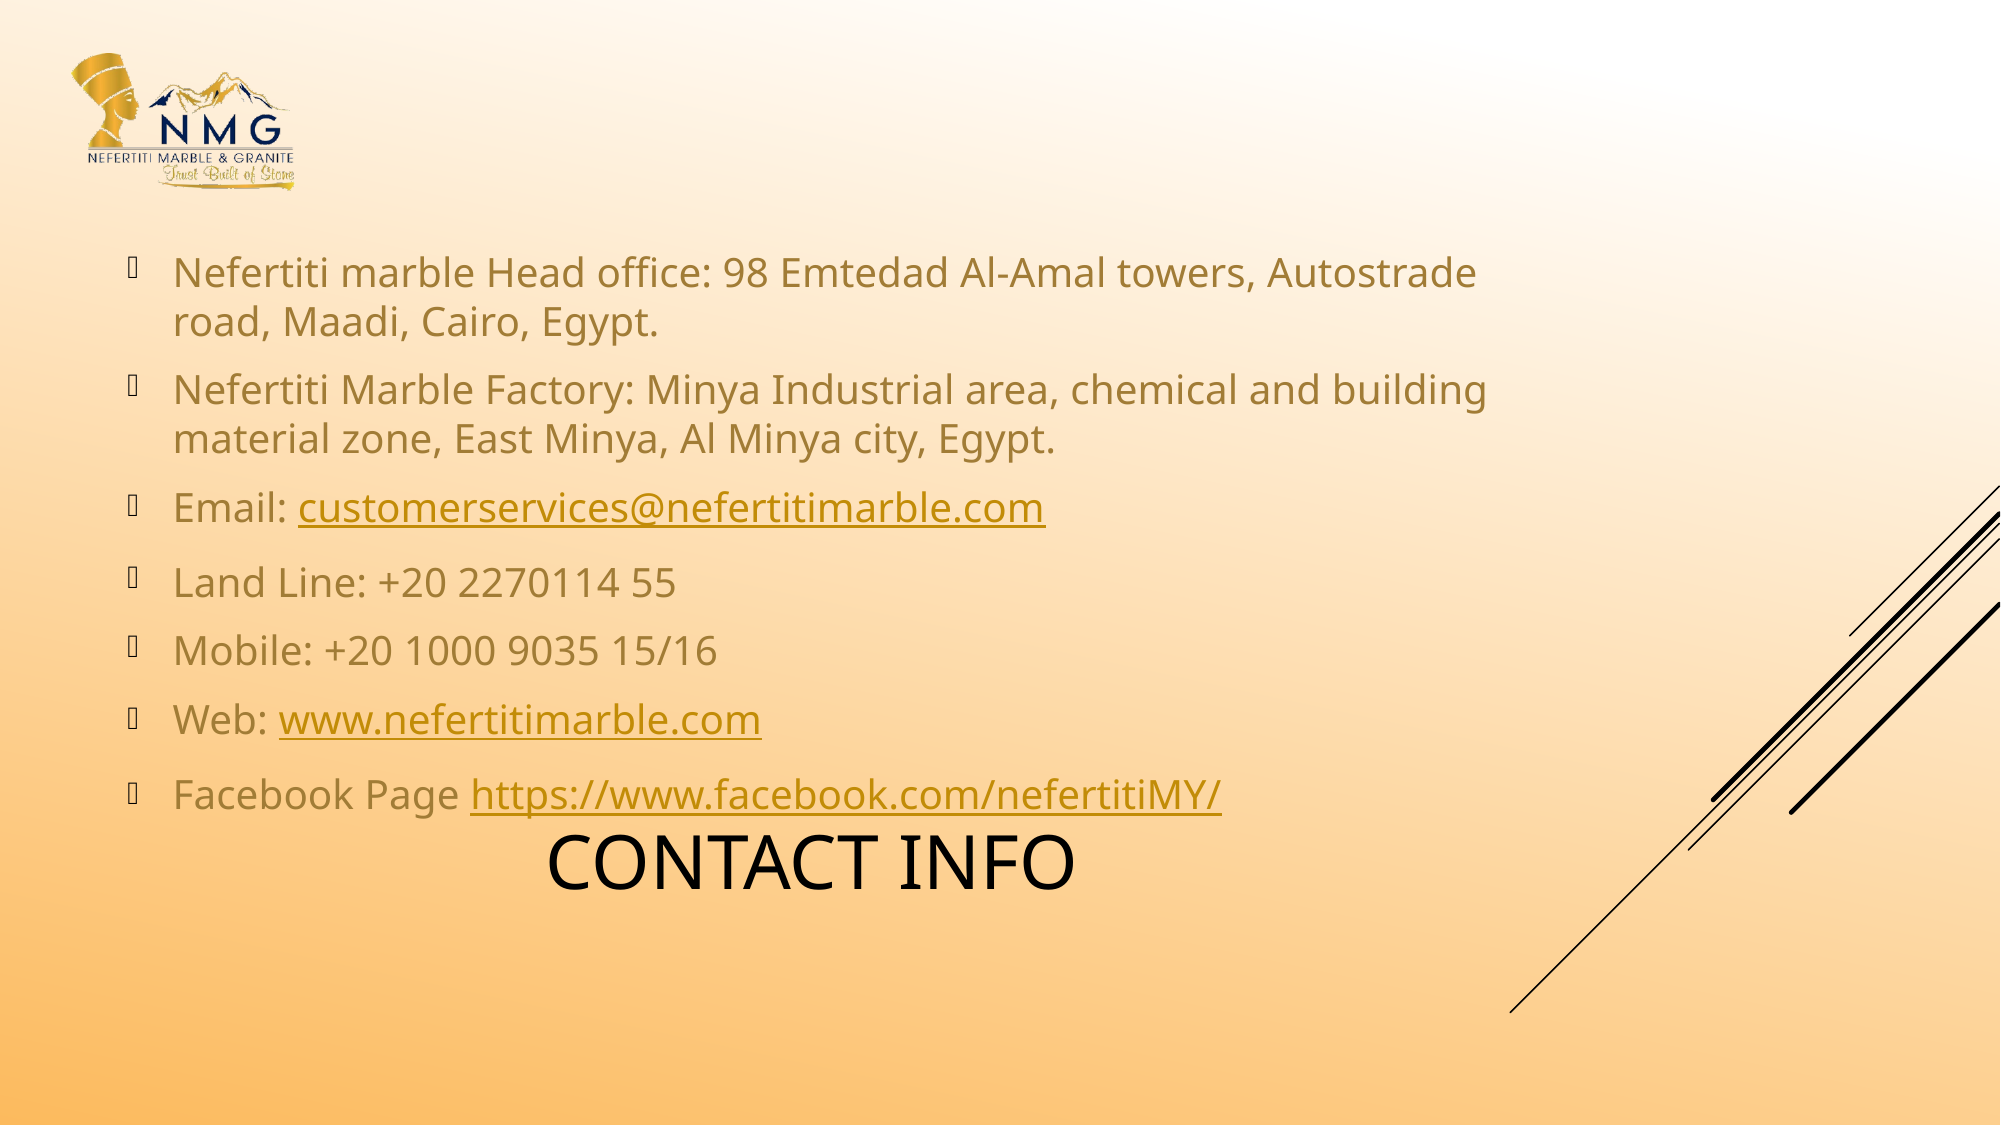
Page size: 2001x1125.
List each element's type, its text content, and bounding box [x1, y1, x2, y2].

list Nefertiti marble Head office: 98 Emtedad Al-Amal towers, Autostrade road, Maadi, Cairo, Egypt. Nefertiti Marble Factory: Minya Industrial area, chemical and building material zone, East Minya, Al Minya city, Egypt. Email: customerservices@nefertitimarble.com Land Line: +20 2270114 55 Mobile: +20 1000 9035 15/16 Web: www.nefertitimarble.com Facebook Page https://www.facebook.com/nefertitiMY/ [112, 239, 1513, 833]
picture [71, 53, 298, 191]
title Contact Info [112, 833, 1513, 984]
